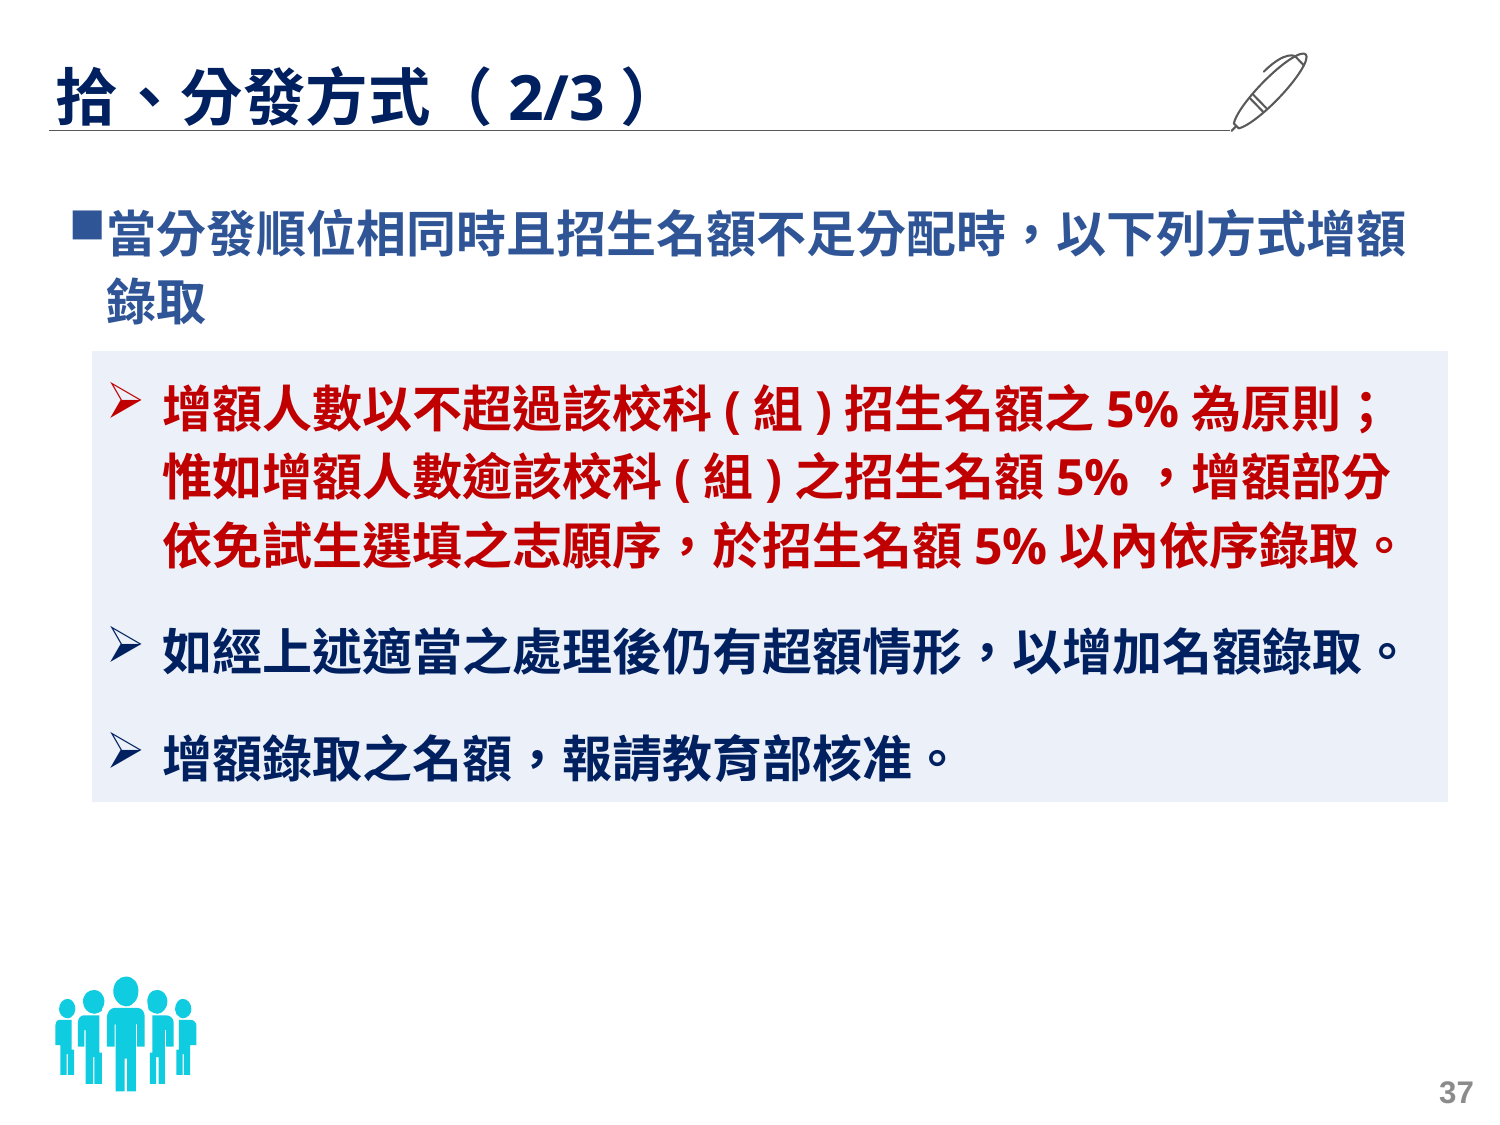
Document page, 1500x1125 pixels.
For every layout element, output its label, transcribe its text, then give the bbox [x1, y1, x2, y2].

text_box [106, 976, 145, 1092]
text_box [175, 998, 197, 1075]
text_box [82, 989, 105, 1014]
text_box [77, 1015, 102, 1084]
text_box [147, 989, 168, 1014]
text_box 拾、分發方式（2/3） [41, 59, 1226, 132]
slide_number 37 [1151, 1068, 1490, 1114]
text_box [91, 350, 1449, 803]
text_box [55, 998, 76, 1075]
text_box [1231, 53, 1307, 131]
text_box [149, 1015, 174, 1084]
list 當分發順位相同時且招生名額不足分配時，以下列方式增額錄取 增額人數以不超過該校科(組)招生名額之5%為原則；惟如增額人數逾該校科(組)之招生名額5%，增額部分依免試生選填之志願序，於招生名額5%以內依序錄取。 如經上述適當之處理後仍有超額情形，以增加名額錄取。 增額錄取之名額，報請教育部核准。 [53, 185, 1424, 785]
